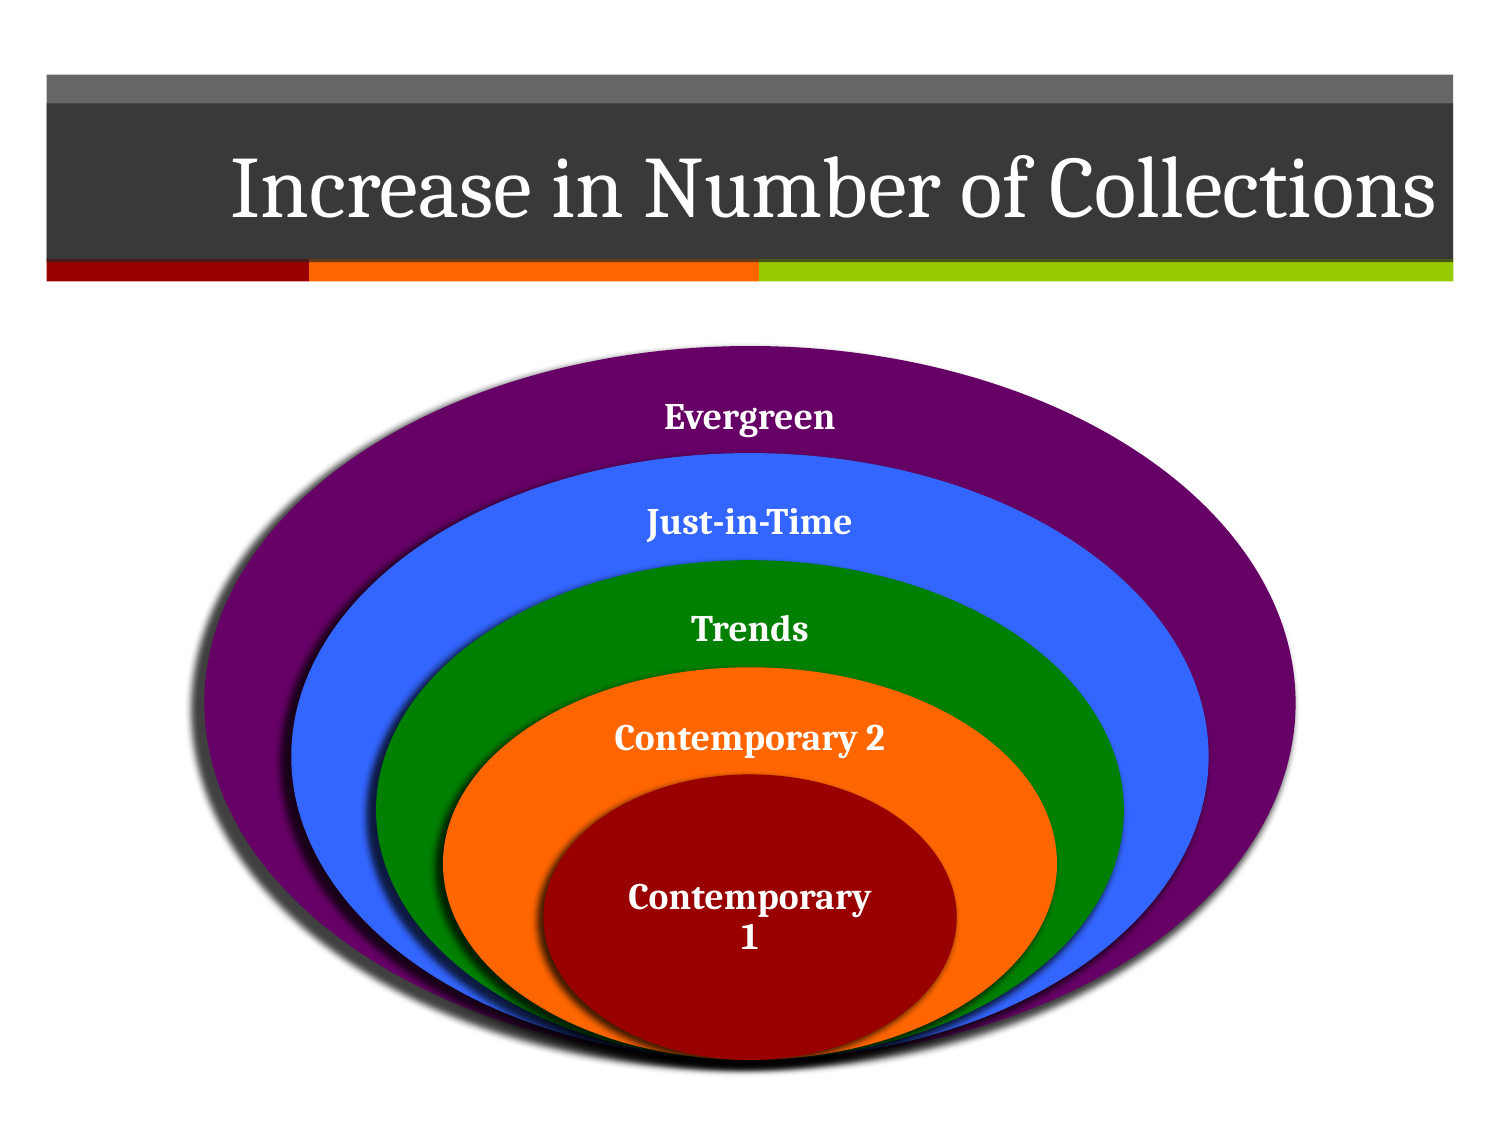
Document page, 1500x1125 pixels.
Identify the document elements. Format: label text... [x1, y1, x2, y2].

title Increase in Number of Collections [46, 103, 1454, 263]
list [102, 345, 1398, 1061]
